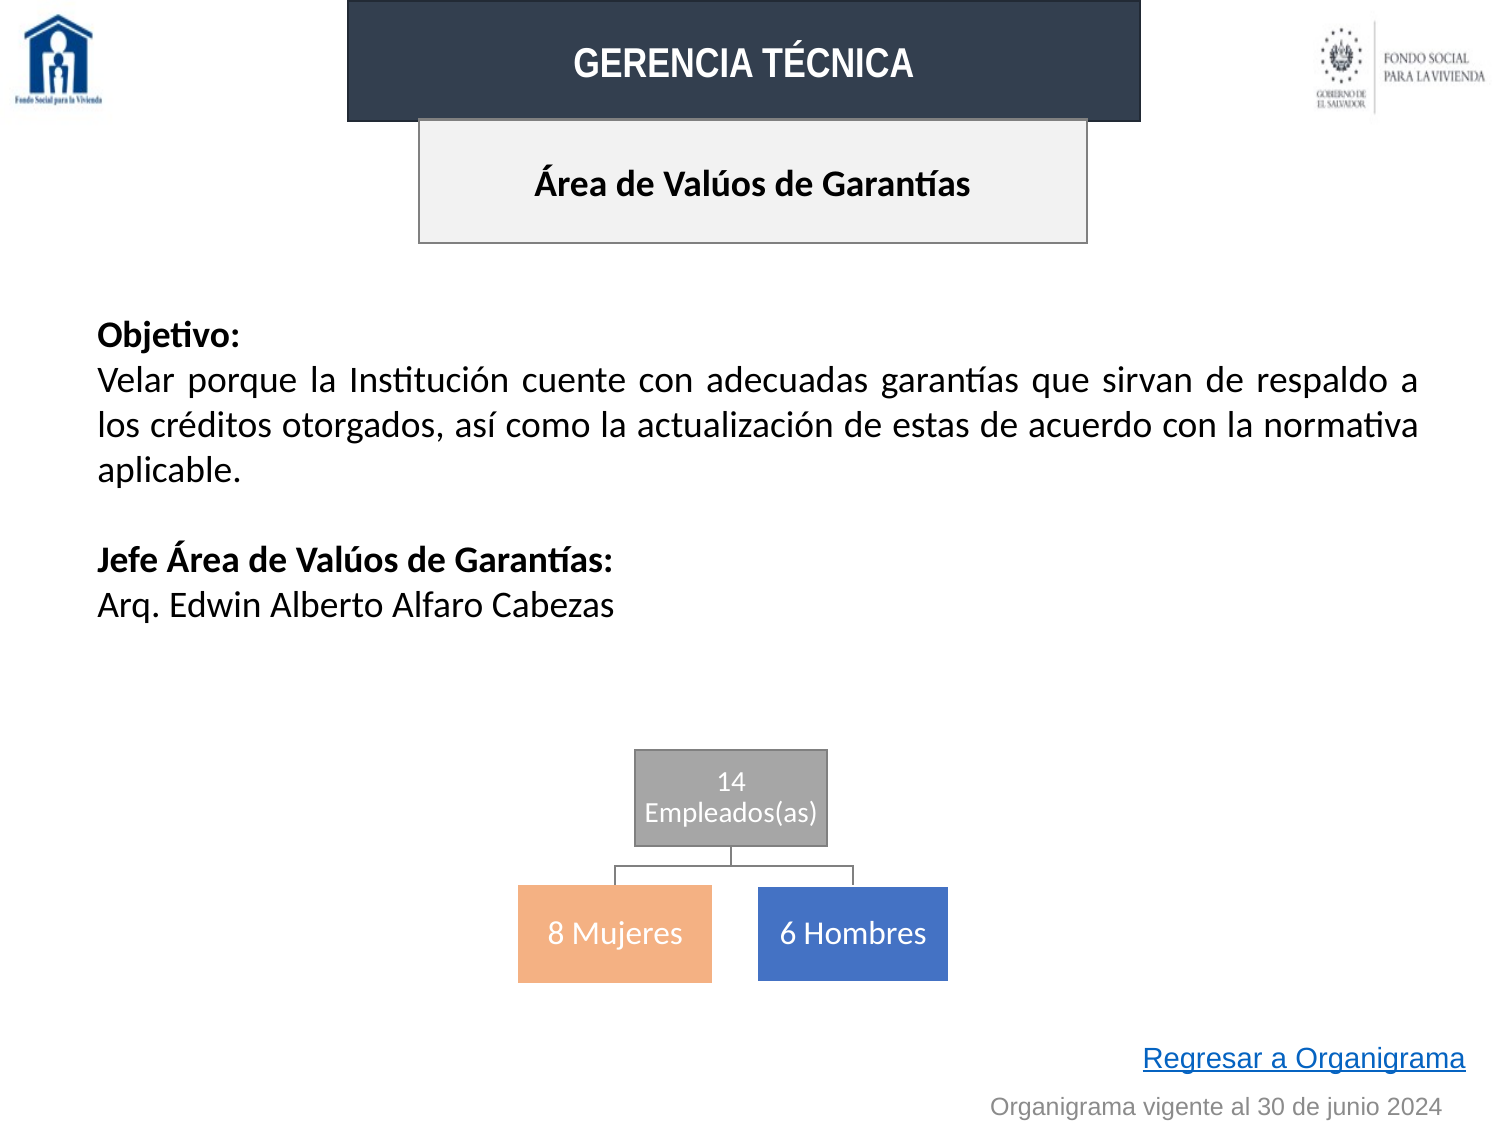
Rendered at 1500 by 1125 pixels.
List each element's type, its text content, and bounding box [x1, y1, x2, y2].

text_box Objetivo: Velar porque la Institución cuente con adecuadas garantías que sirvan de respaldo a los créditos otorgados, así como la actualización de estas de acuerdo con la normativa aplicable. [82, 302, 1436, 498]
text_box Regresar a Organigrama [1128, 1031, 1500, 1075]
text_box GERENCIA TÉCNICA [347, 0, 1141, 122]
picture [0, 0, 1500, 1125]
text_box Área de Valúos de Garantías [418, 118, 1088, 244]
footer Organigrama vigente al 30 de junio 2024 [916, 1075, 1500, 1125]
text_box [484, 749, 979, 982]
text_box Jefe Área de Valúos de Garantías: Arq. Edwin Alberto Alfaro Cabezas [82, 527, 659, 633]
